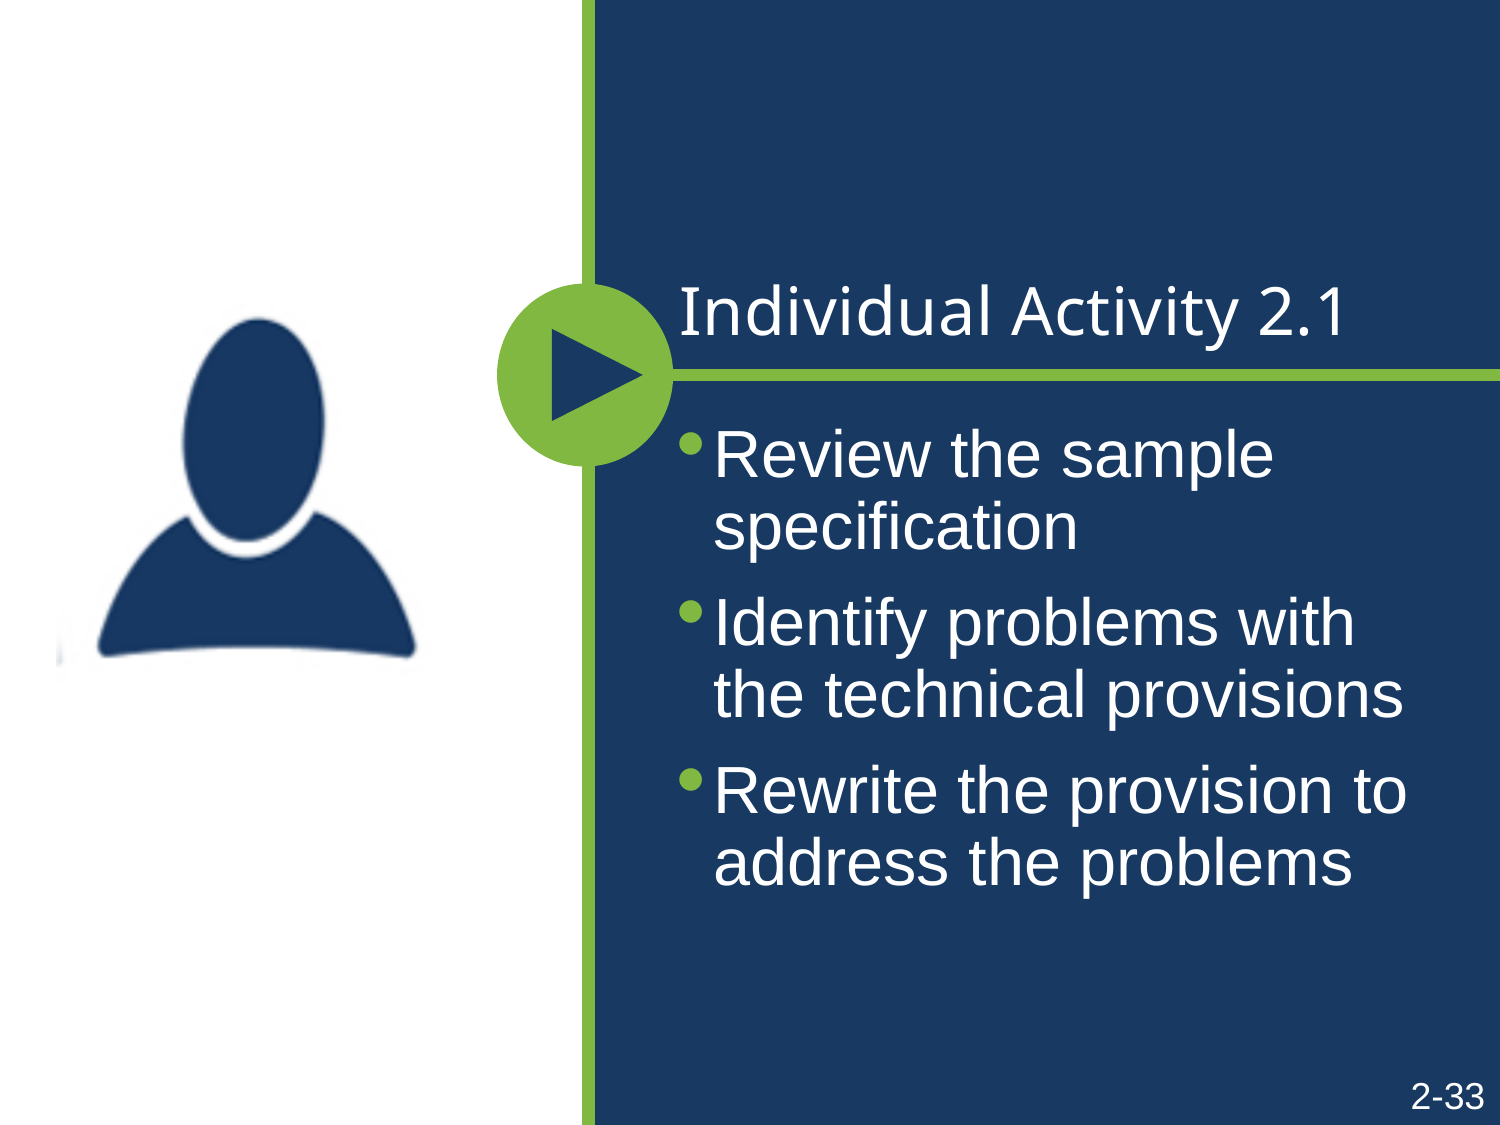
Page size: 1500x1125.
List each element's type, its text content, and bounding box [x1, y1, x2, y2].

picture [0, 0, 582, 1125]
list Review the sample specification Identify problems with the technical provisions Rewrite the provision to address the problems [679, 419, 1467, 1057]
title Individual Activity 2.1 [679, 83, 1500, 350]
